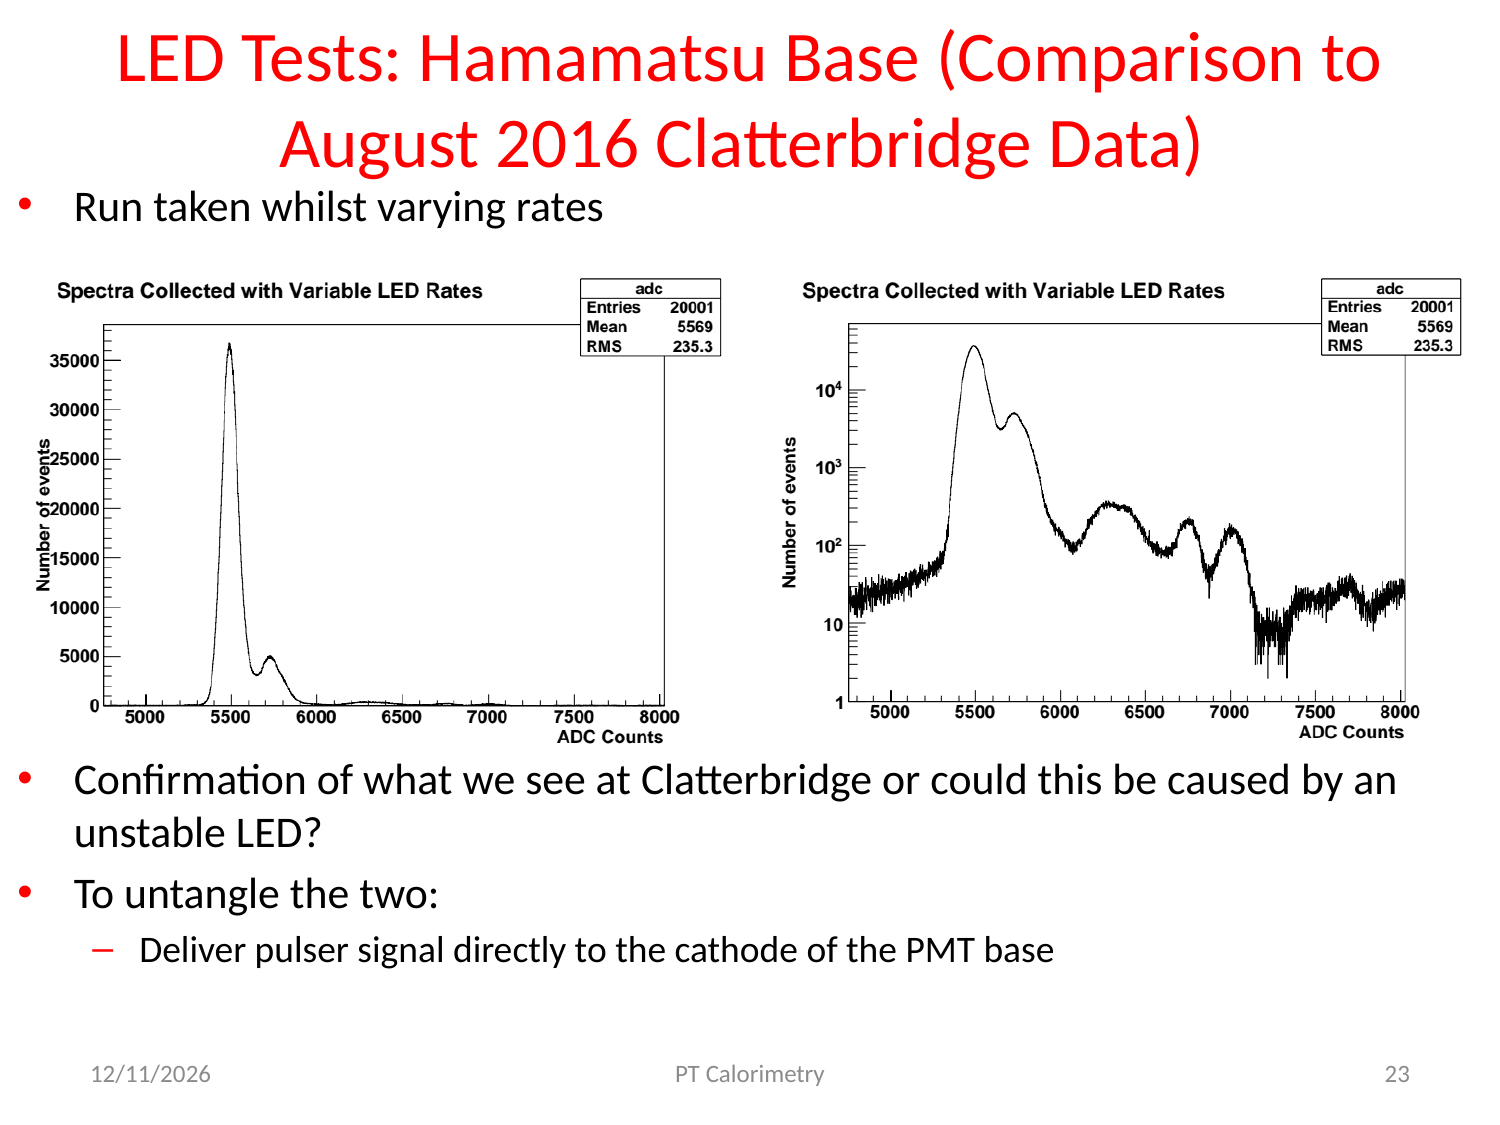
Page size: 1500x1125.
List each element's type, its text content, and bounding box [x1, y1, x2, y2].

picture [33, 277, 732, 751]
list Run taken whilst varying rates Confirmation of what we see at Clatterbridge or could this be caused by an unstable LED? To untangle the two: Deliver pulser signal directly to the cathode of the PMT base [2, 169, 1500, 1125]
text_box LED Tests: Hamamatsu Base (Comparison to August 2016 Clatterbridge Data) [0, 2, 1500, 190]
picture [779, 276, 1472, 747]
